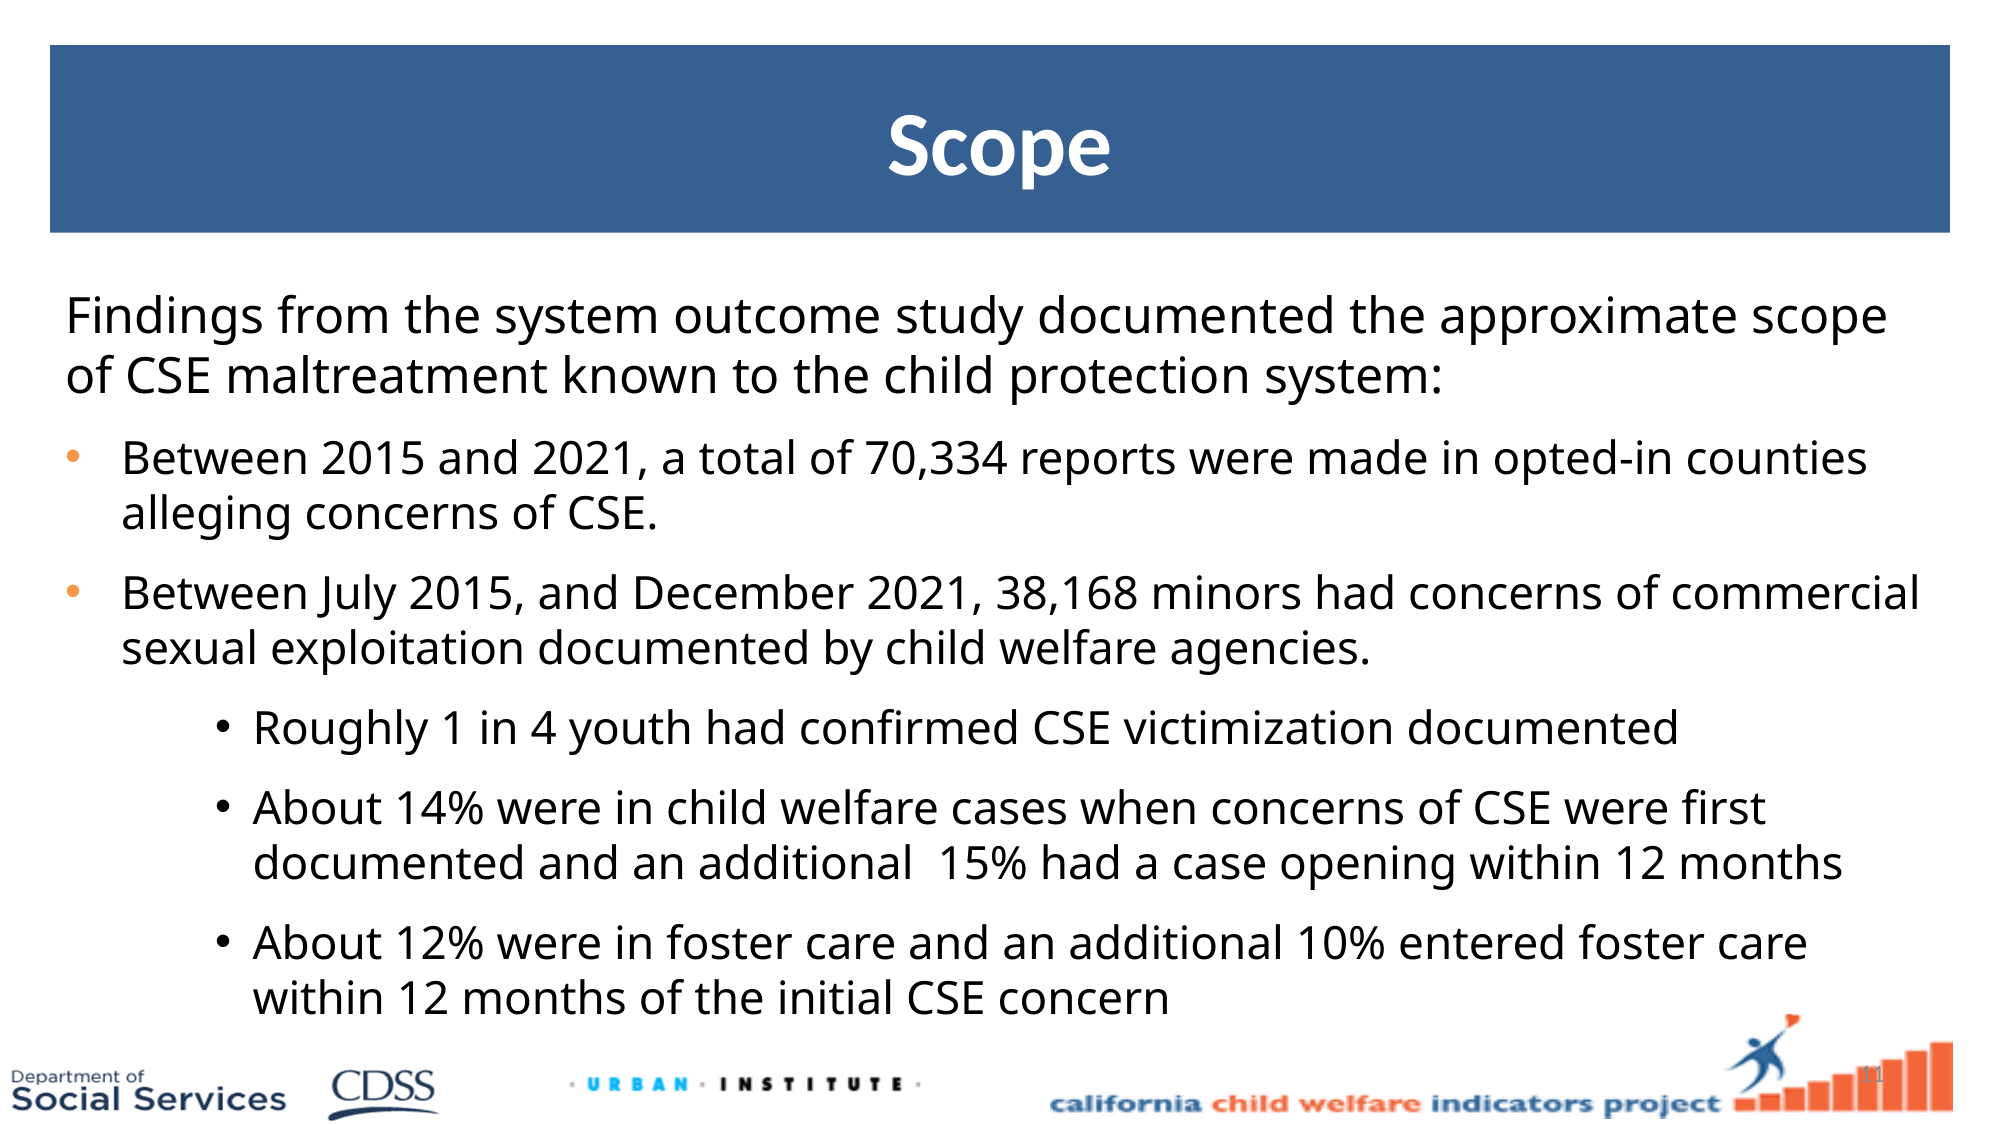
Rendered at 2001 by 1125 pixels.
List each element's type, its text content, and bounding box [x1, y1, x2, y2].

picture [1050, 1014, 1953, 1119]
picture [521, 1035, 989, 1125]
slide_number 11 [1433, 1042, 1900, 1103]
title Scope [50, 45, 1950, 233]
list Findings from the system outcome study documented the approximate scope of CSE maltreatment known to the child protection system: Between 2015 and 2021, a total of 70,334 reports were made in opted-in counties alleging concerns of CSE. Between July 2015, and December 2021, 38,168 minors had concerns of commercial sexual exploitation documented by child welfare agencies. Roughly 1 in 4 youth had confirmed CSE victimization documented About 14% were in child welfare cases when concerns of CSE were first documented and an additional 15% had a case opening within 12 months About 12% were in foster care and an additional 10% entered foster care within 12 months of the initial CSE concern [50, 276, 1950, 1062]
picture [0, 1061, 464, 1125]
